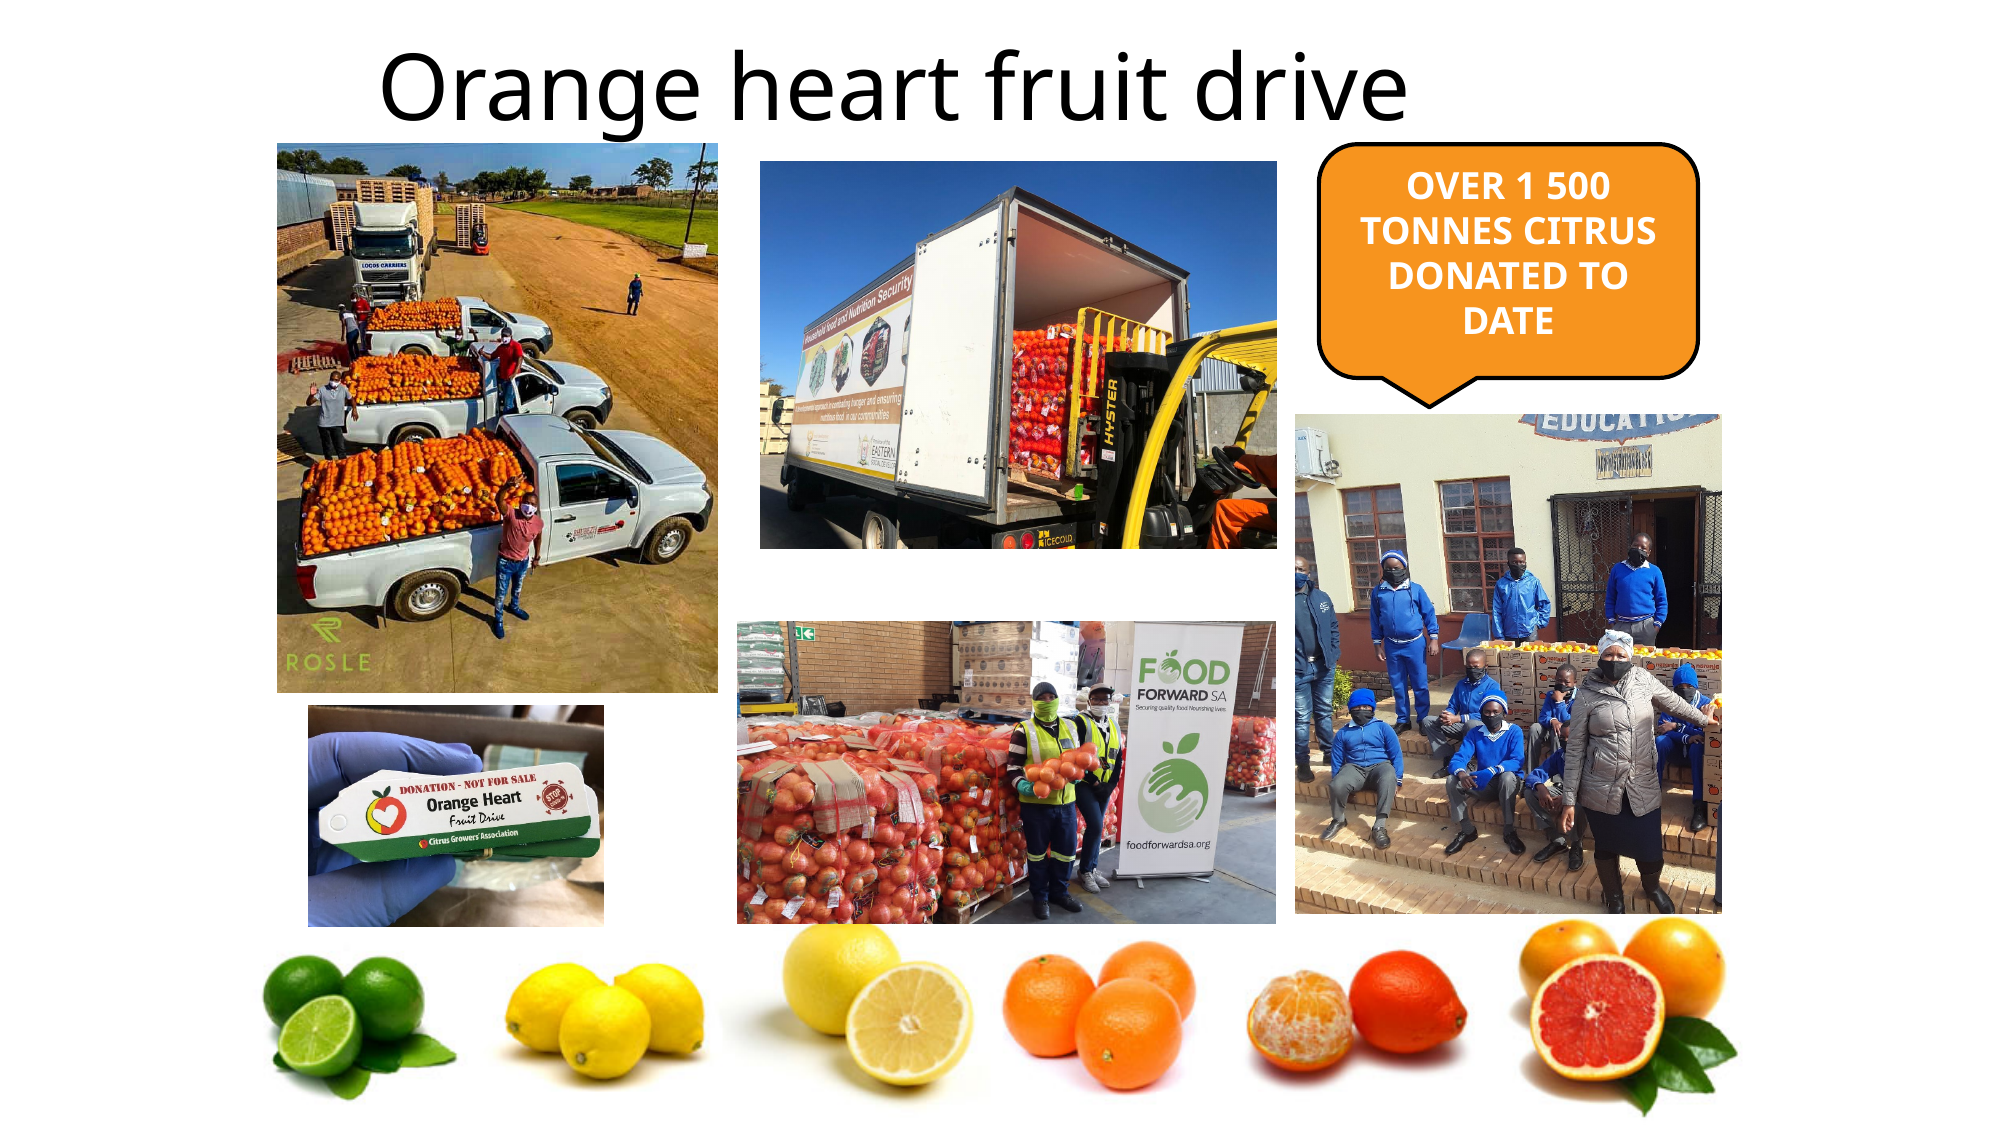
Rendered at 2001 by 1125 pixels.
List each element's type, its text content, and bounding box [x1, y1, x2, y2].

text_box OVER 1 500 TONNES CITRUS DONATED TO DATE [1318, 144, 1699, 408]
title Orange heart fruit drive [362, 30, 1638, 148]
picture [250, 414, 1750, 1125]
picture [277, 143, 718, 693]
picture [760, 161, 1277, 549]
